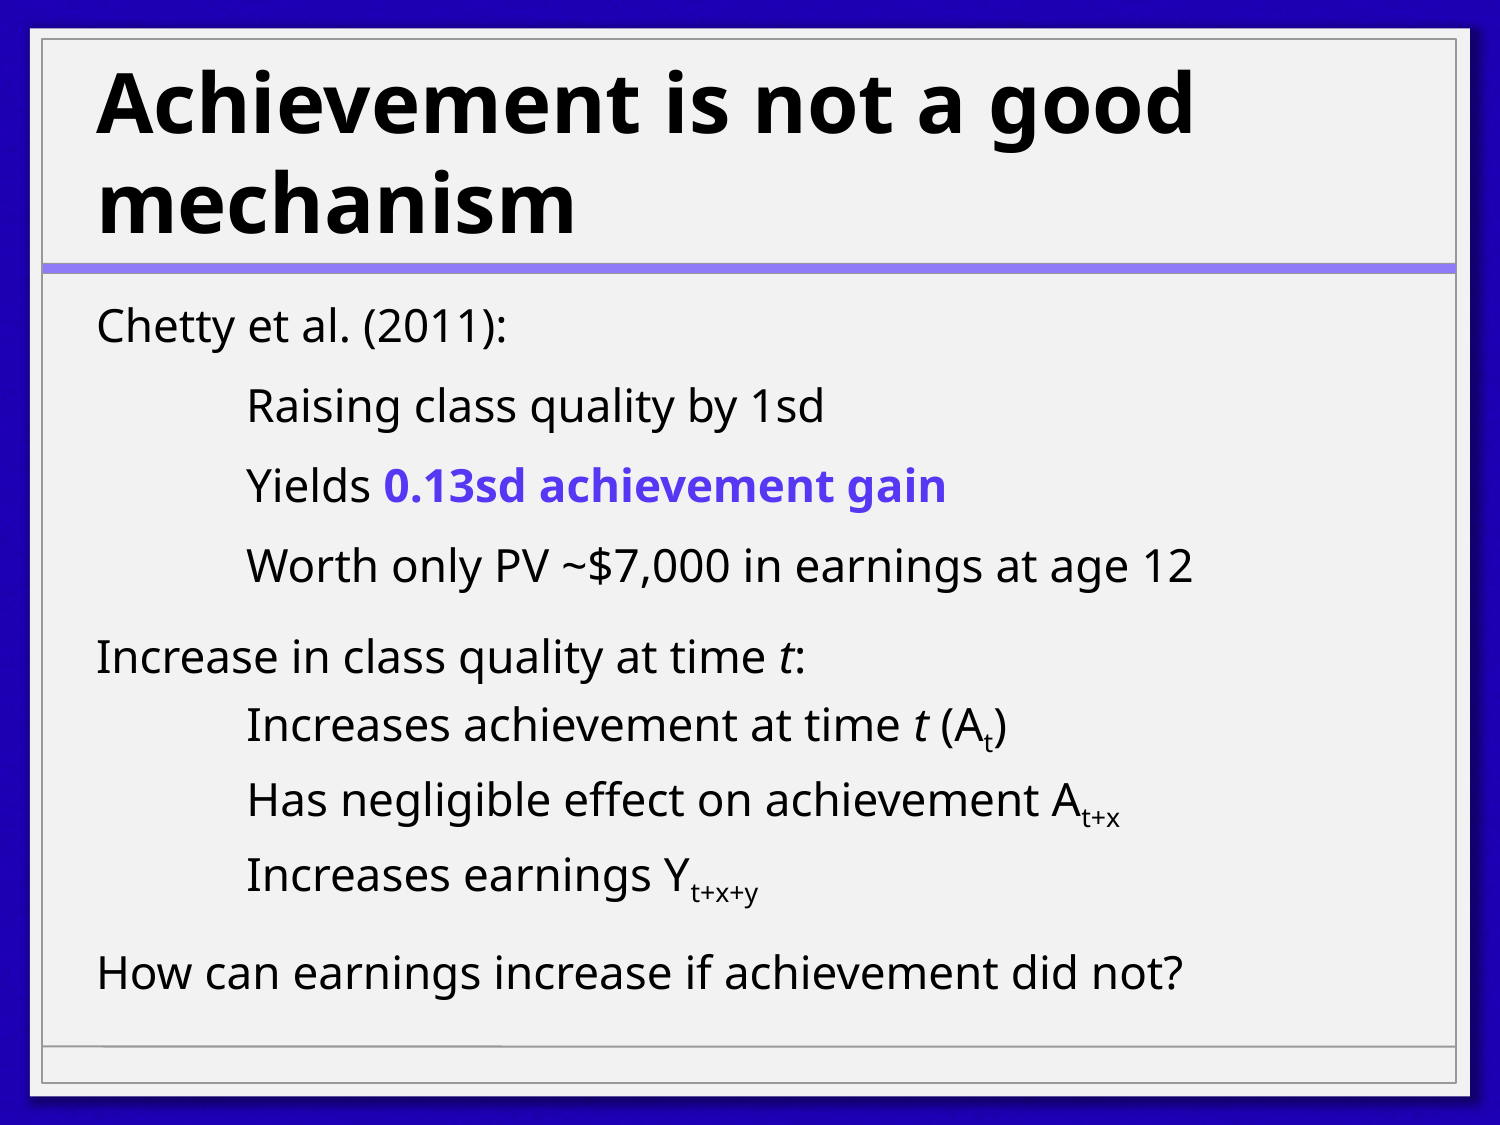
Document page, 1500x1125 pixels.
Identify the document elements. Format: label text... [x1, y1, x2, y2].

list Chetty et al. (2011): Raising class quality by 1sd Yields 0.13sd achievement gain Worth only PV ~$7,000 in earnings at age 12 Increase in class quality at time t: Increases achievement at time t (At) Has negligible effect on achievement At+x Increases earnings Yt+x+y How can earnings increase if achievement did not? [81, 289, 1426, 1038]
title Achievement is not a good mechanism [81, 40, 1389, 260]
